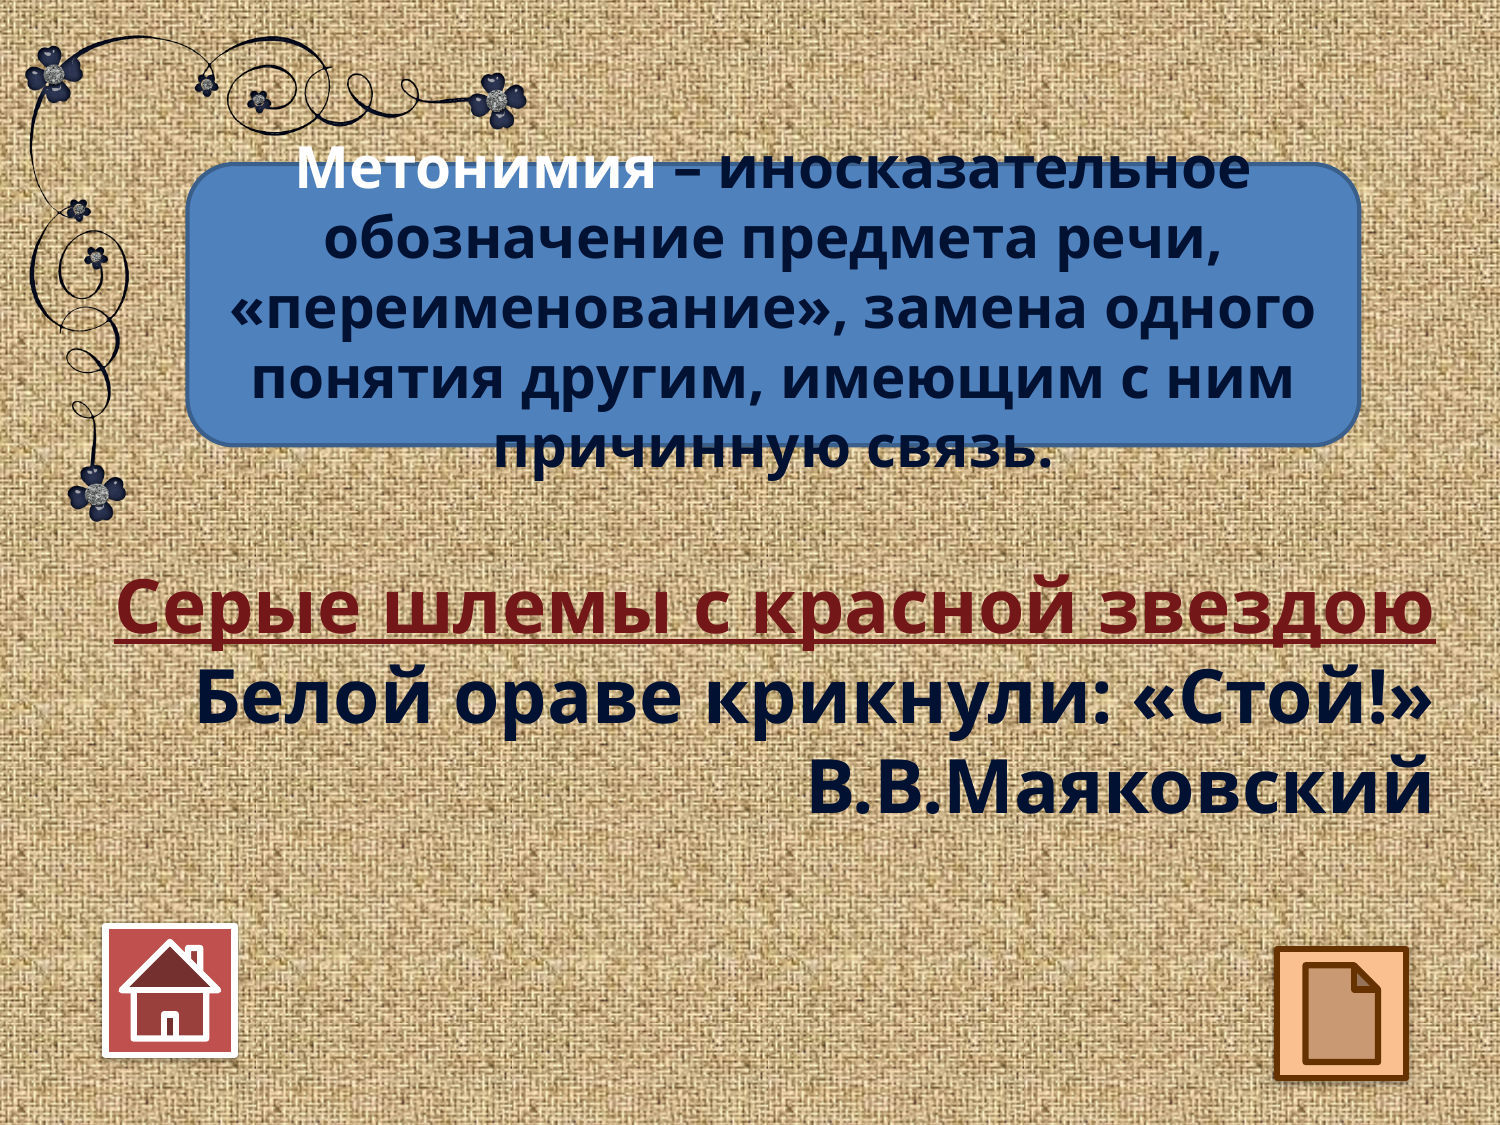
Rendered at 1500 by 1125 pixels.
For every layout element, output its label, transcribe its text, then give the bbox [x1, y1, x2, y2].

text_box Эпитет - это образное определение, отвечающее на вопрос какой? какая? какое? какие? и обычно выраженное именем прилагательным. [0, 0, 1500, 1125]
text_box [102, 923, 238, 1058]
text_box Метонимия – иносказательное обозначение предмета речи, «переименование», замена одного понятия другим, имеющим с ним причинную связь. [532, 161, 1362, 448]
picture [23, 34, 528, 526]
text_box [1274, 946, 1409, 1081]
text_box Серые шлемы с красной звездою Белой ораве крикнули: «Стой!» В.В.Маяковский [99, 550, 1451, 836]
